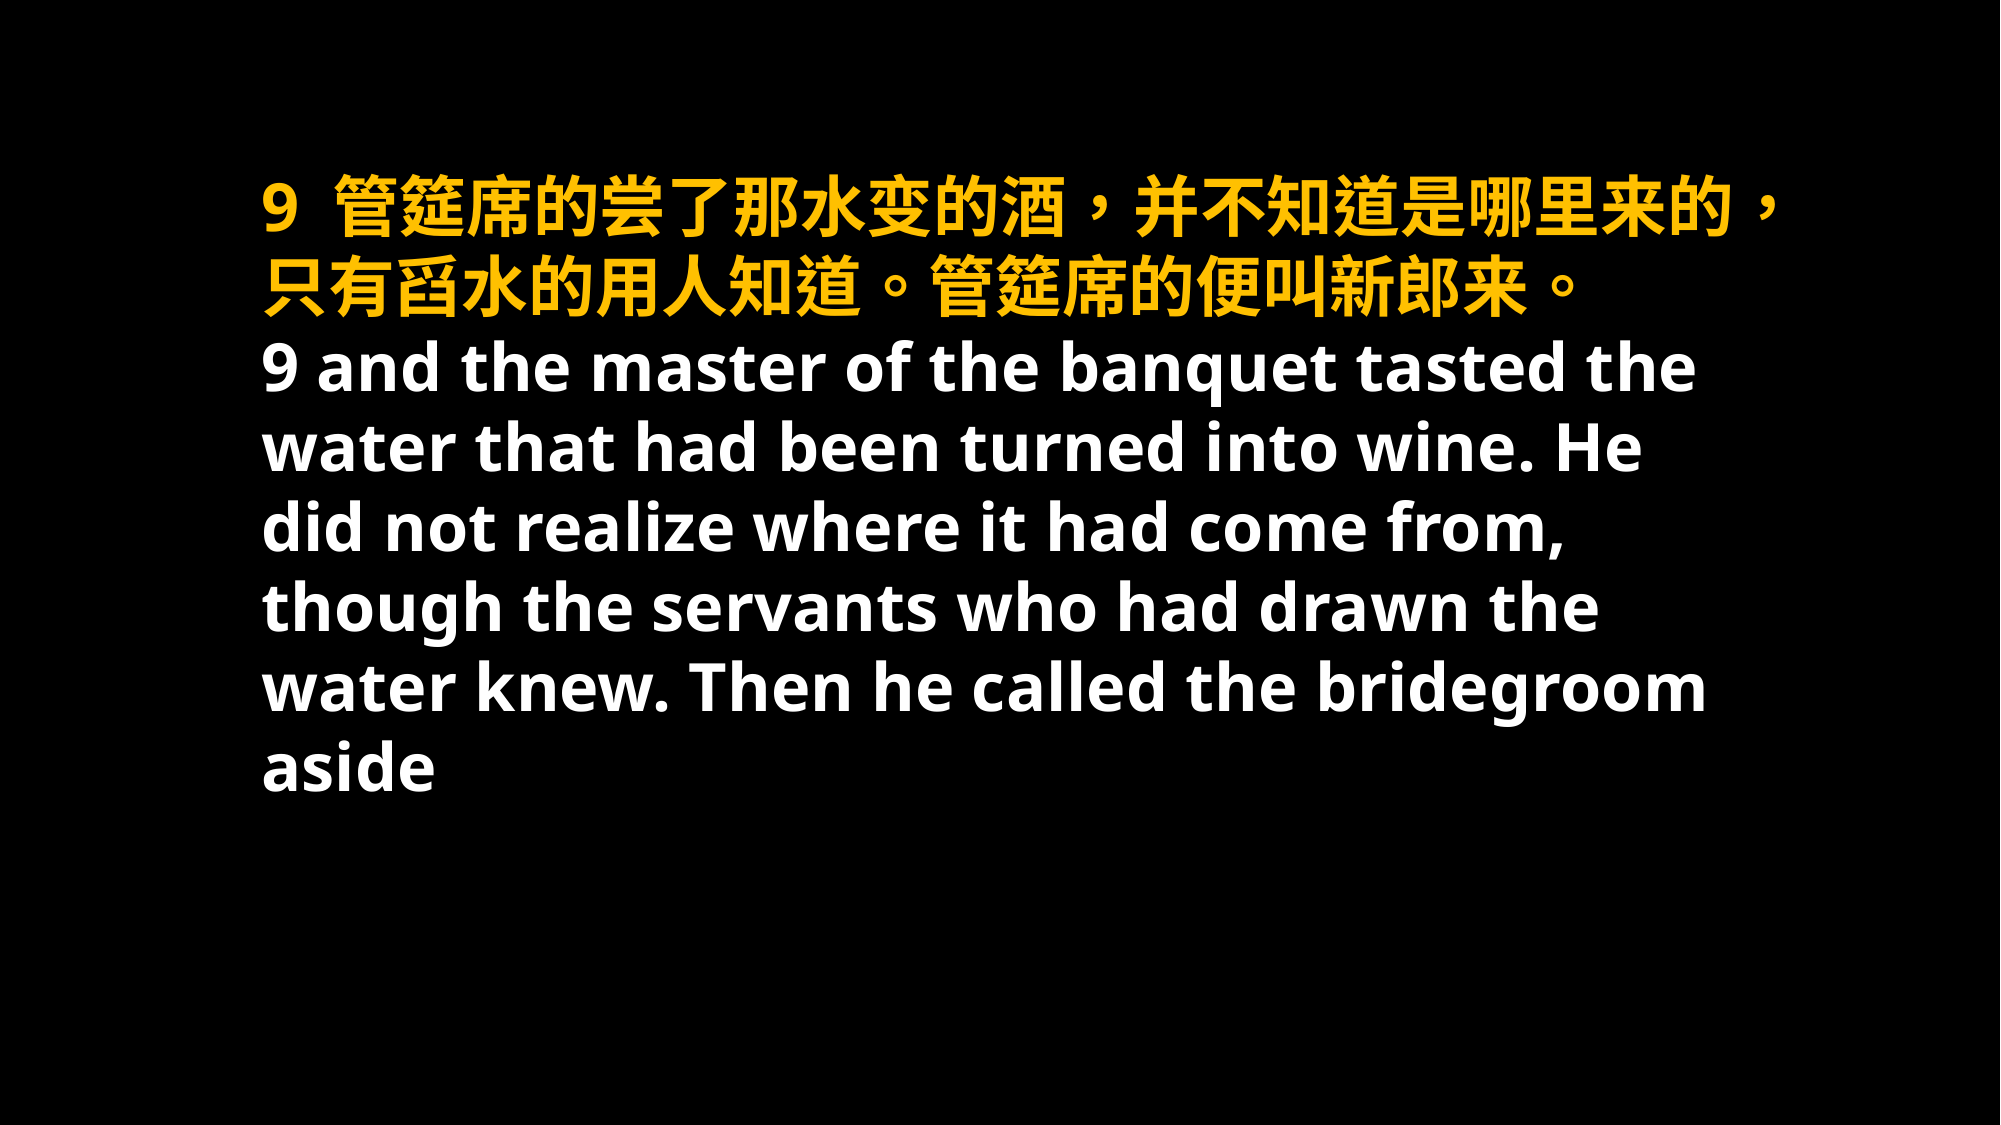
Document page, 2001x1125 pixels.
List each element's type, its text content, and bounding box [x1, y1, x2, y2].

text_box 9 管筵席的尝了那水变的酒，并不知道是哪里来的，只有舀水的用人知道。管筵席的便叫新郎来。 9 and the master of the banquet tasted the water that had been turned into wine. He did not realize where it had come from, though the servants who had drawn the water knew. Then he called the bridegroom aside [246, 157, 1754, 812]
